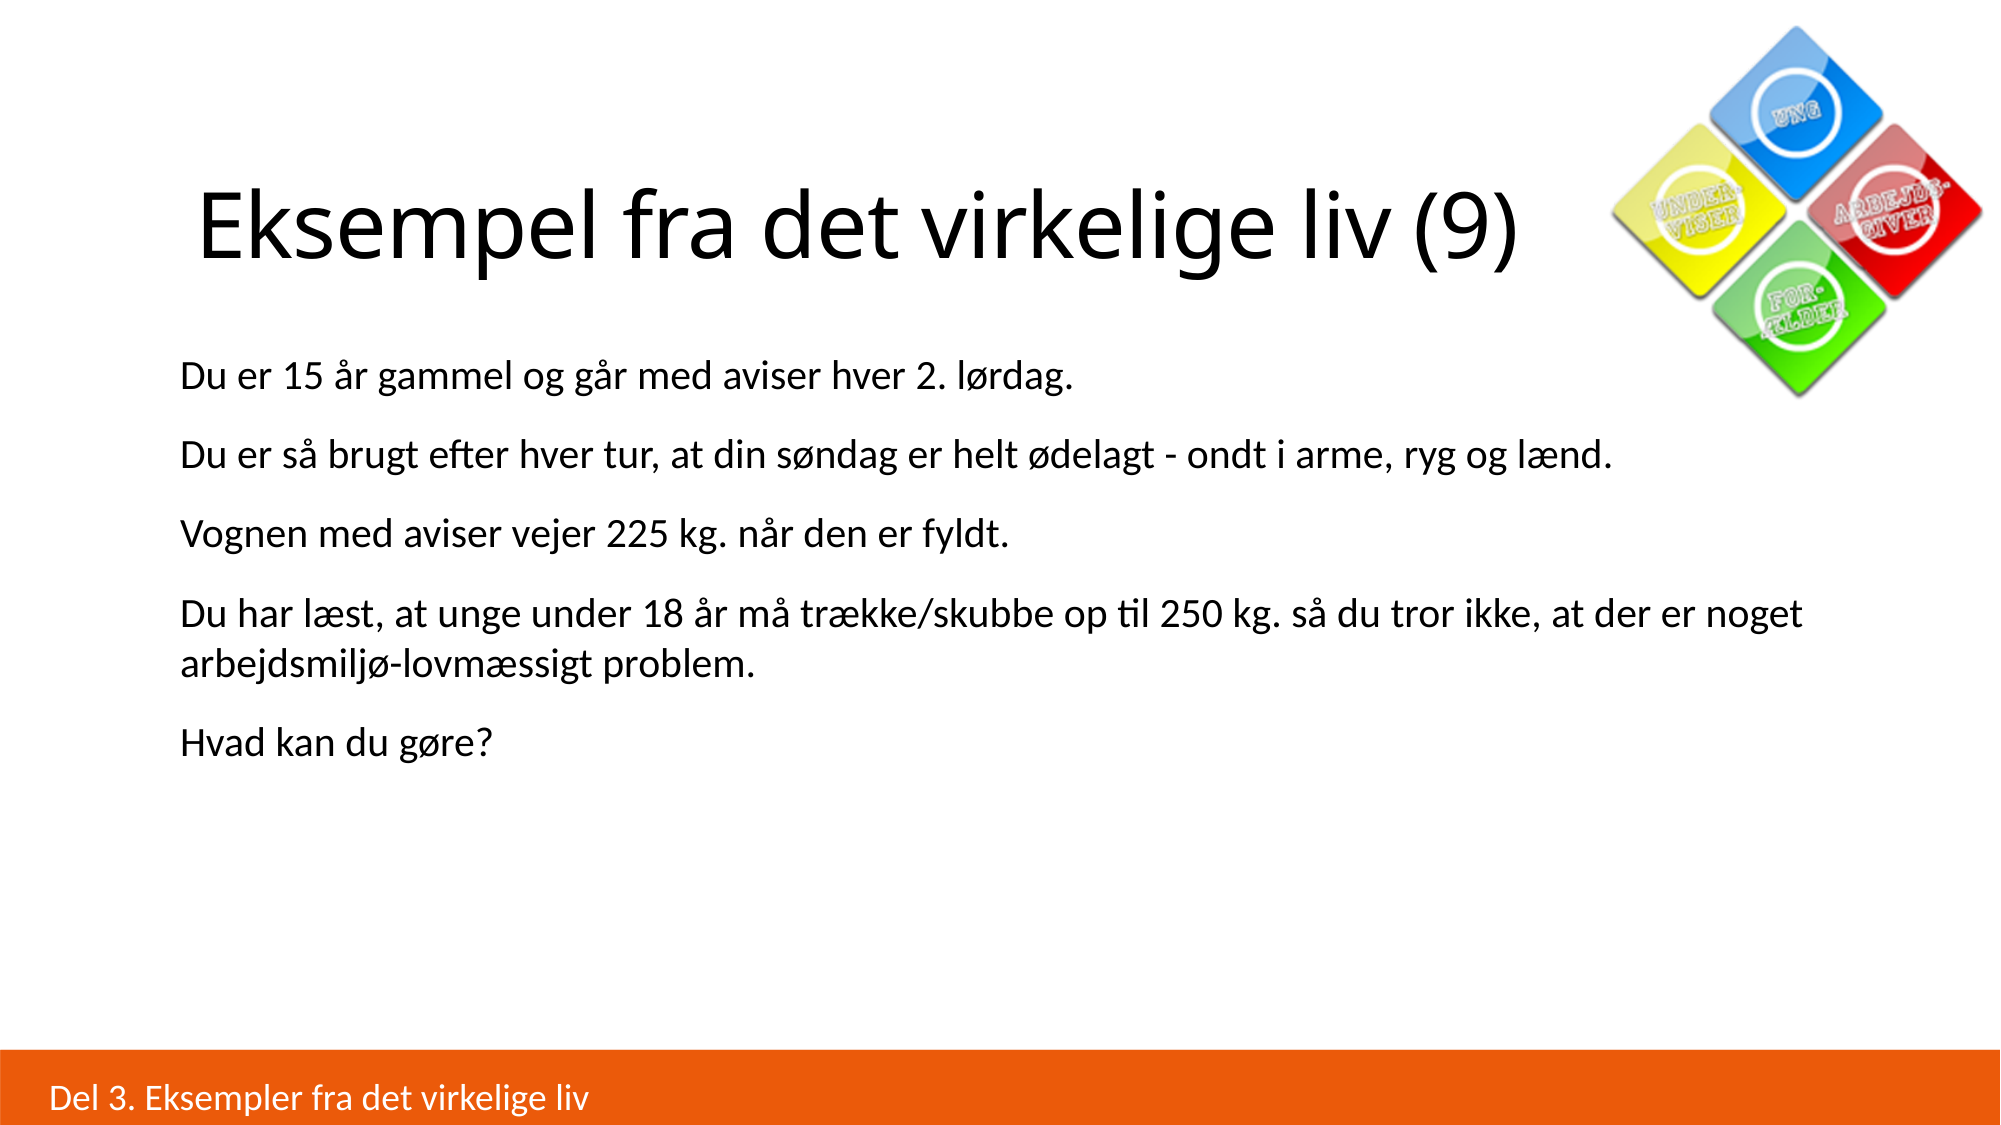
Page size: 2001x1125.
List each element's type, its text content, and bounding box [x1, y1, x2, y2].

list Du er 15 år gammel og går med aviser hver 2. lørdag. Du er så brugt efter hver tur, at din søndag er helt ødelagt - ondt i arme, ryg og lænd. Vognen med aviser vejer 225 kg. når den er fyldt. Du har læst, at unge under 18 år må trække/skubbe op til 250 kg. så du tror ikke, at der er noget arbejdsmiljø-lovmæssigt problem. Hvad kan du gøre? [180, 340, 1830, 995]
text_box Del 3. Eksempler fra det virkelige liv [34, 1065, 617, 1125]
title Eksempel fra det virkelige liv (9) [180, 47, 1830, 285]
picture [1591, 16, 2000, 415]
